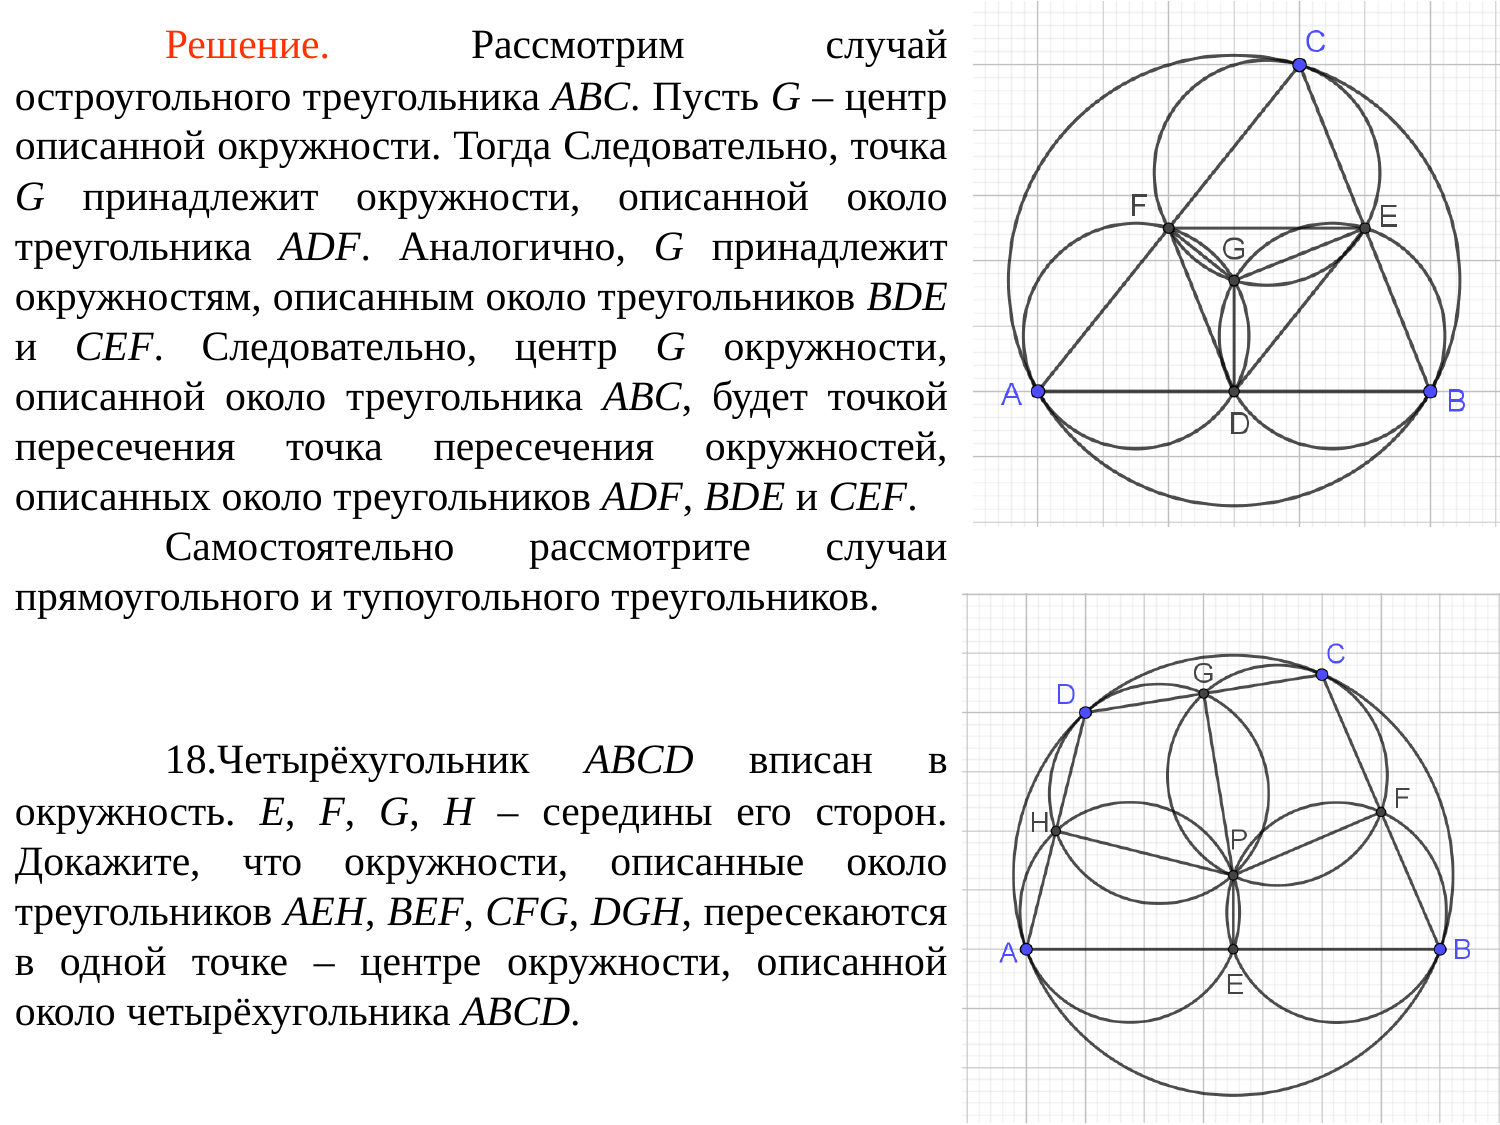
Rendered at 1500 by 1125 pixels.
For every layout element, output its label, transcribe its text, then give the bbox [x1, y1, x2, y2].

picture [961, 593, 1500, 1124]
picture [973, 0, 1500, 528]
text_box 18.Четырёхугольник ABCD вписан в окружность. E, F, G, H – середины его сторон. Докажите, что окружности, описанные около треугольников AEH, BEF, CFG, DGH, пересекаются в одной точке – центре окружности, описанной около четырёхугольника ABCD. [0, 716, 956, 1041]
